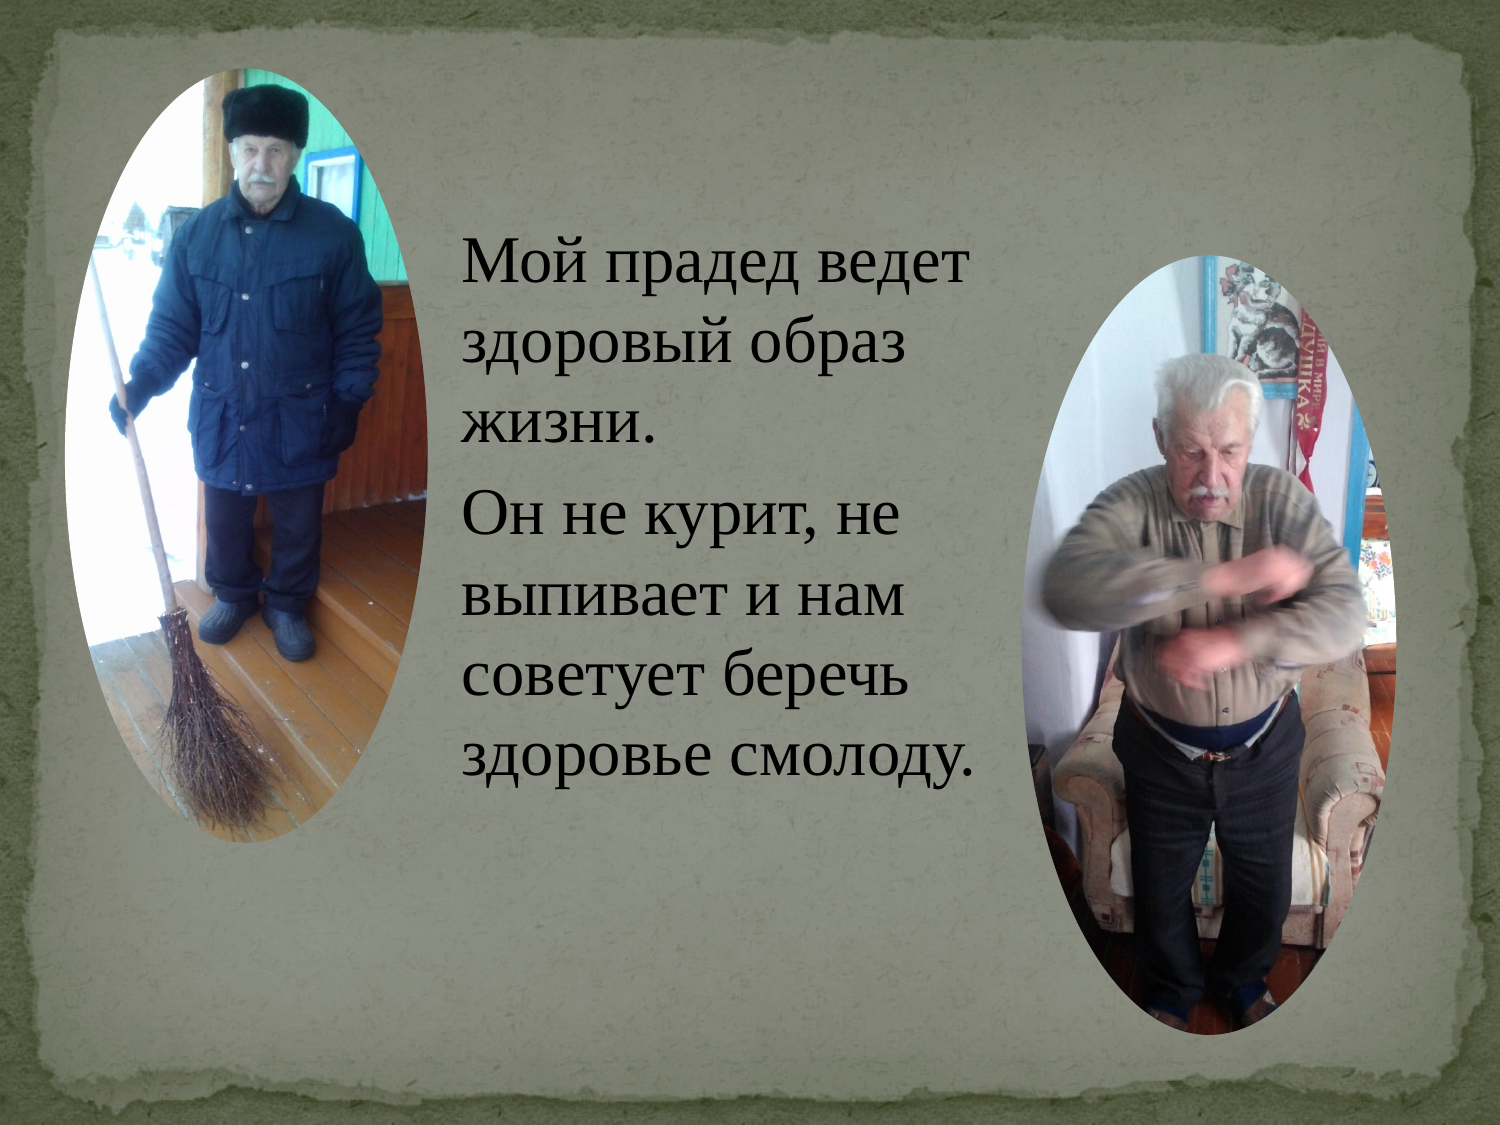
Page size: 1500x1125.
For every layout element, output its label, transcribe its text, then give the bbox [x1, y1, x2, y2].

picture [1045, 255, 1373, 456]
picture [822, 457, 1500, 1035]
list Мой прадед ведет здоровый образ жизни. Он не курит, не выпивает и нам советует беречь здоровье смолоду. [446, 208, 1018, 938]
picture [64, 68, 428, 843]
